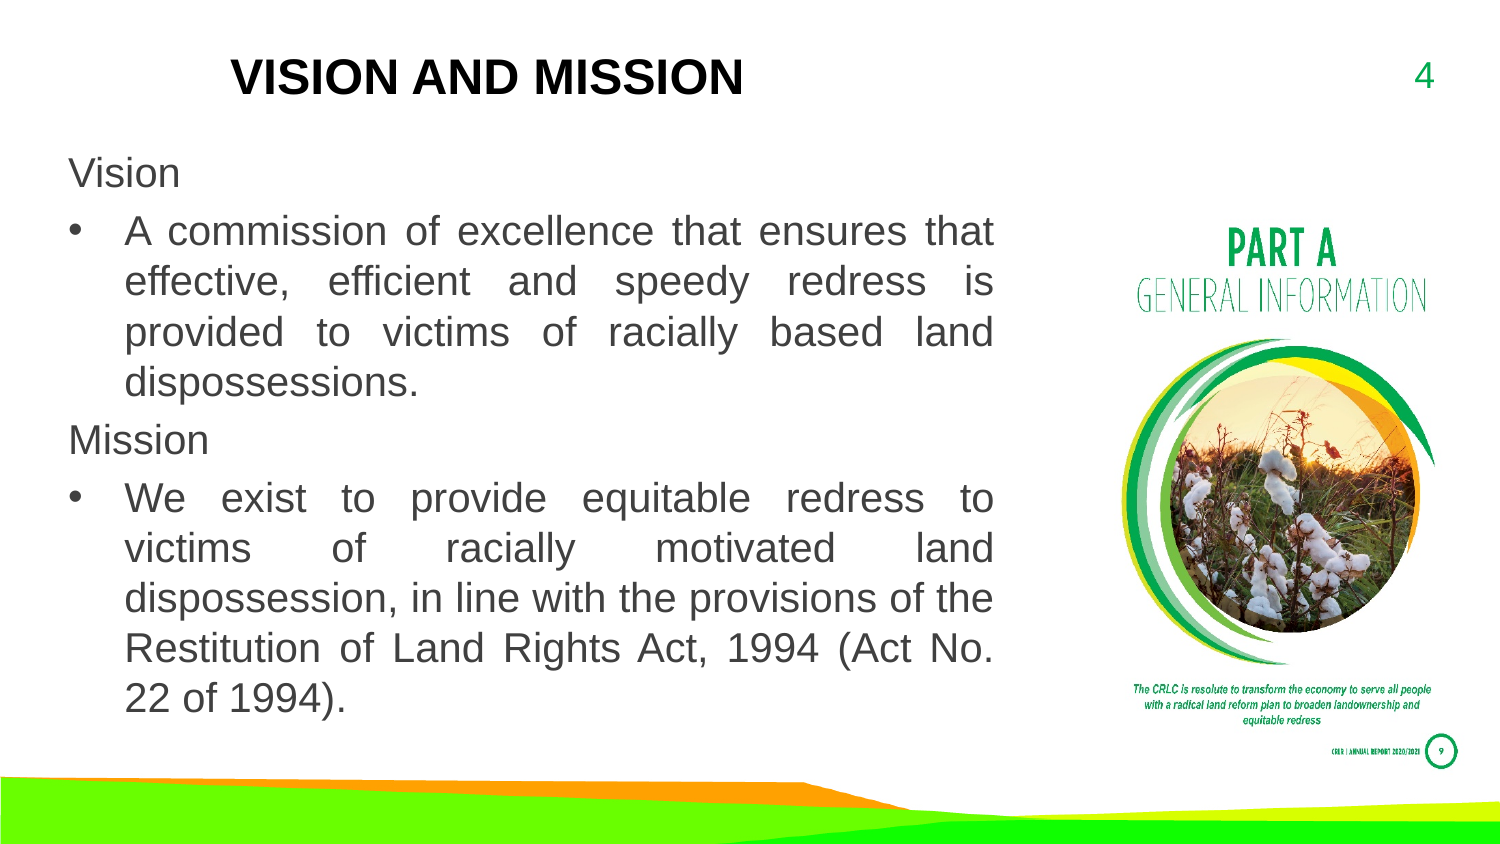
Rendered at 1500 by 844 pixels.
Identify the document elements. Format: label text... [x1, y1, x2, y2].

list Vision A commission of excellence that ensures that effective, efficient and speedy redress is provided to victims of racially based land dispossessions. Mission We exist to provide equitable redress to victims of racially motivated land dispossession, in line with the provisions of the Restitution of Land Rights Act, 1994 (Act No. 22 of 1994). [53, 138, 1010, 824]
picture [0, 0, 1500, 844]
title VISION AND MISSION [75, 33, 1365, 115]
text_box 4 [1399, 43, 1459, 104]
